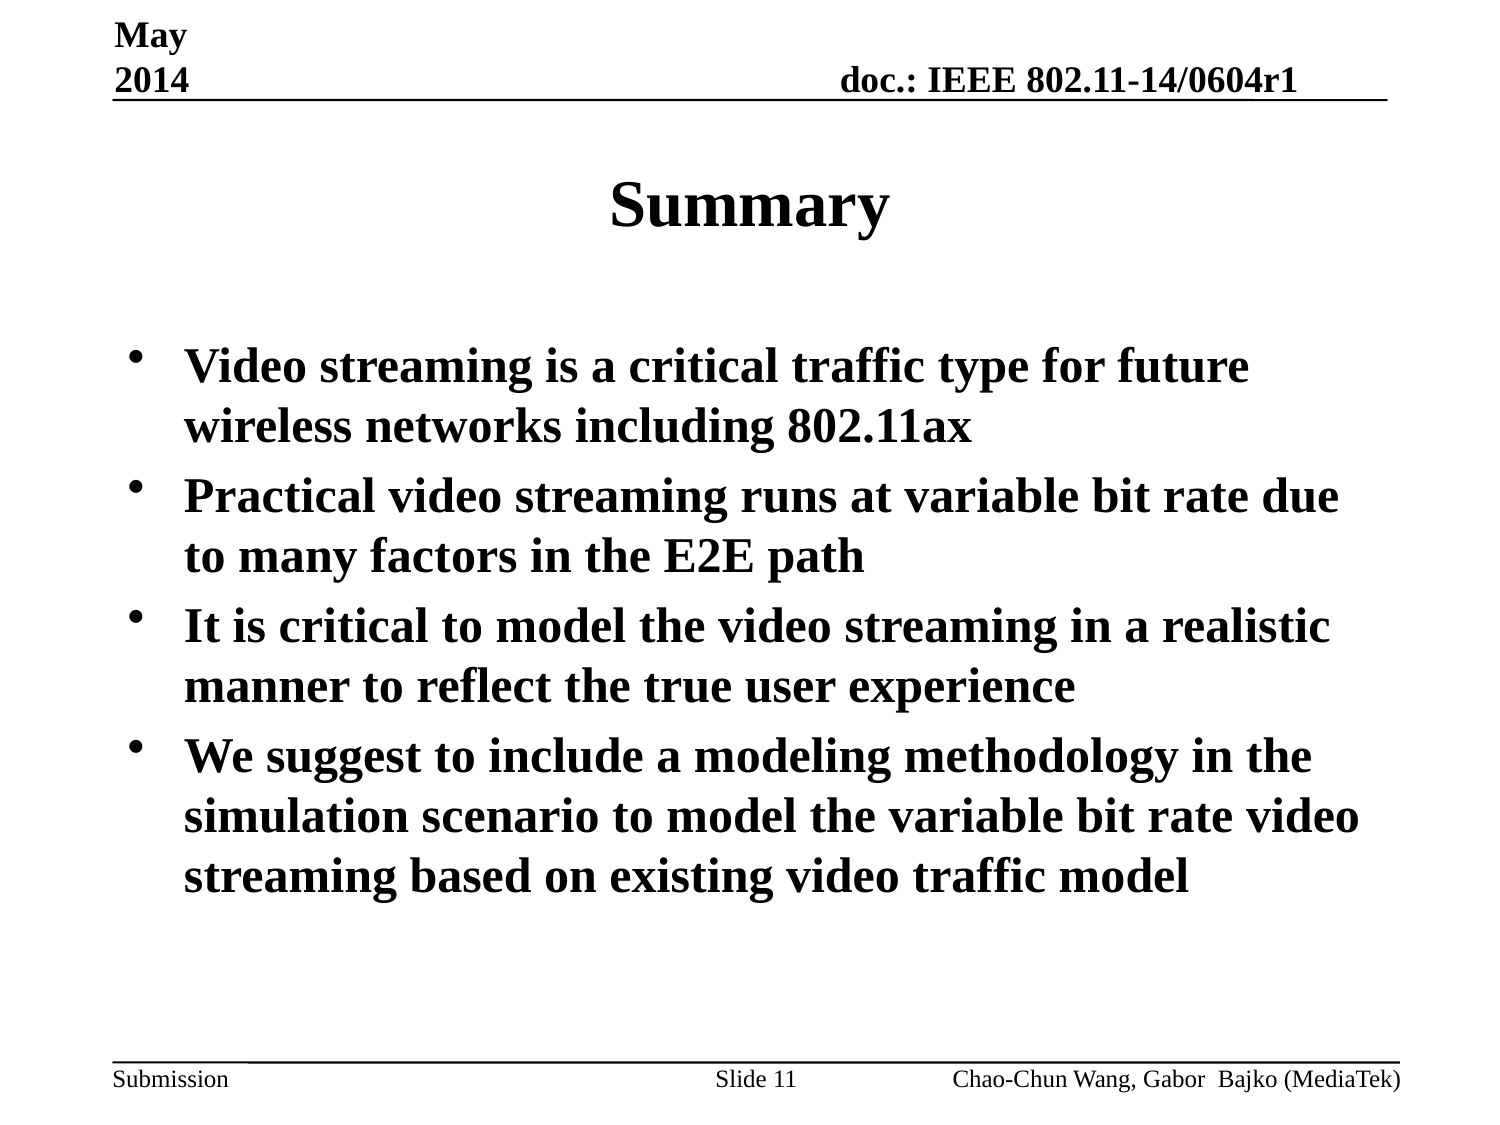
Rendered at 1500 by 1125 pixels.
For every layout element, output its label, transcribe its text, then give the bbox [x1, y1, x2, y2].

footer Chao-Chun Wang, Gabor Bajko (MediaTek) [946, 1061, 1402, 1093]
title Summary [112, 112, 1388, 288]
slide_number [114, 54, 270, 101]
list Video streaming is a critical traffic type for future wireless networks including 802.11ax Practical video streaming runs at variable bit rate due to many factors in the E2E path It is critical to model the video streaming in a realistic manner to reflect the true user experience We suggest to include a modeling methodology in the simulation scenario to model the variable bit rate video streaming based on existing video traffic model [112, 324, 1388, 1001]
slide_number Slide 11 [712, 1061, 800, 1093]
